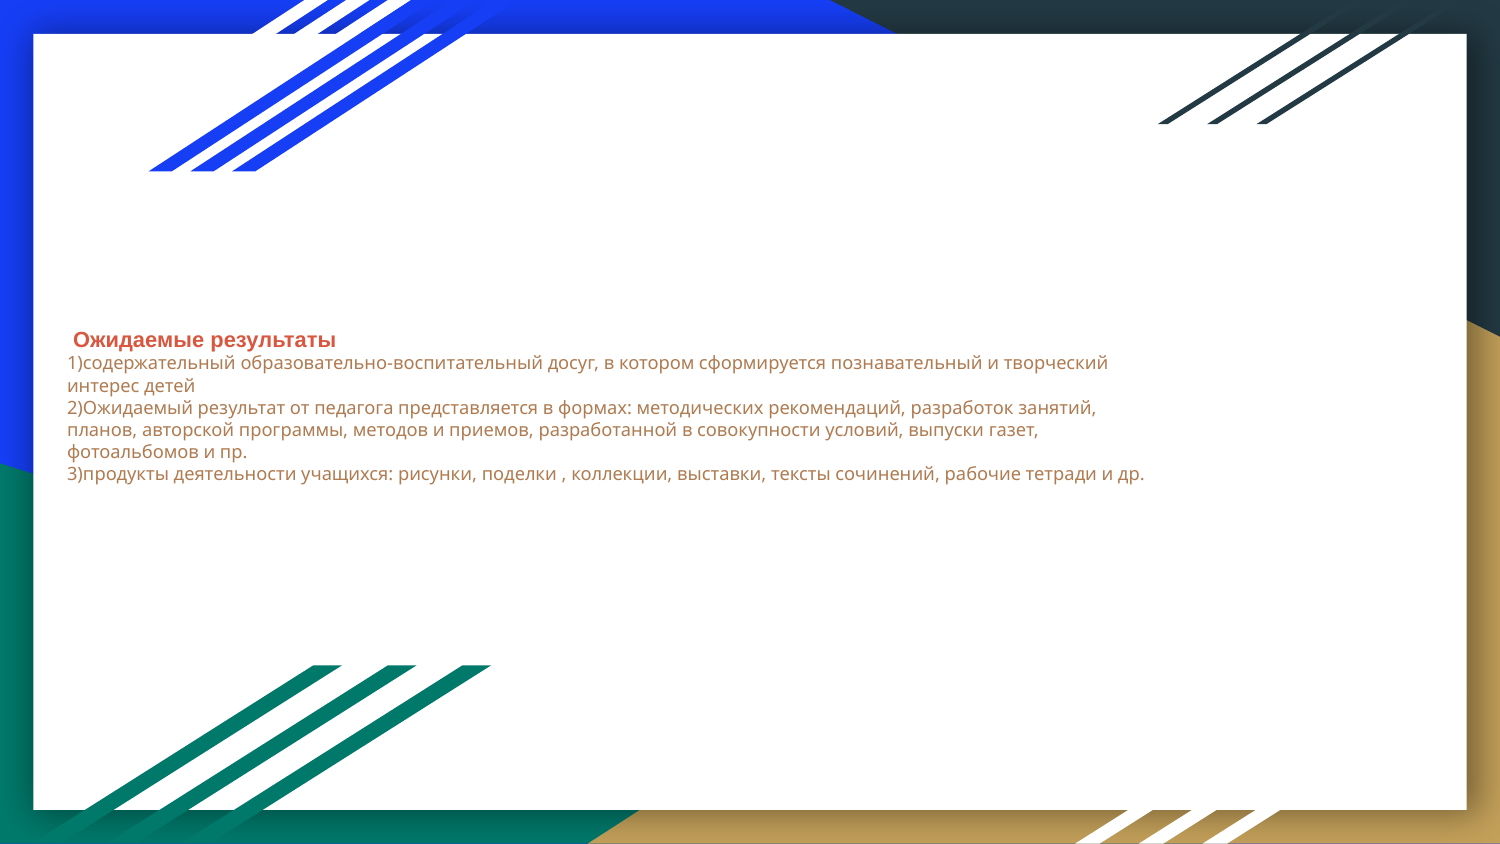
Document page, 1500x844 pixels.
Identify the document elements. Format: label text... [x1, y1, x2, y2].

title Ожидаемые результаты 1)содержательный образовательно-воспитательный досуг, в котором сформируется познавательный и творческий интерес детей 2)Ожидаемый результат от педагога представляется в формах: методических рекомендаций, разработок занятий, планов, авторской программы, методов и приемов, разработанной в совокупности условий, выпуски газет, фотоальбомов и пр. 3)продукты деятельности учащихся: рисунки, поделки , коллекции, выставки, тексты сочинений, рабочие тетради и др. [52, 298, 1185, 537]
